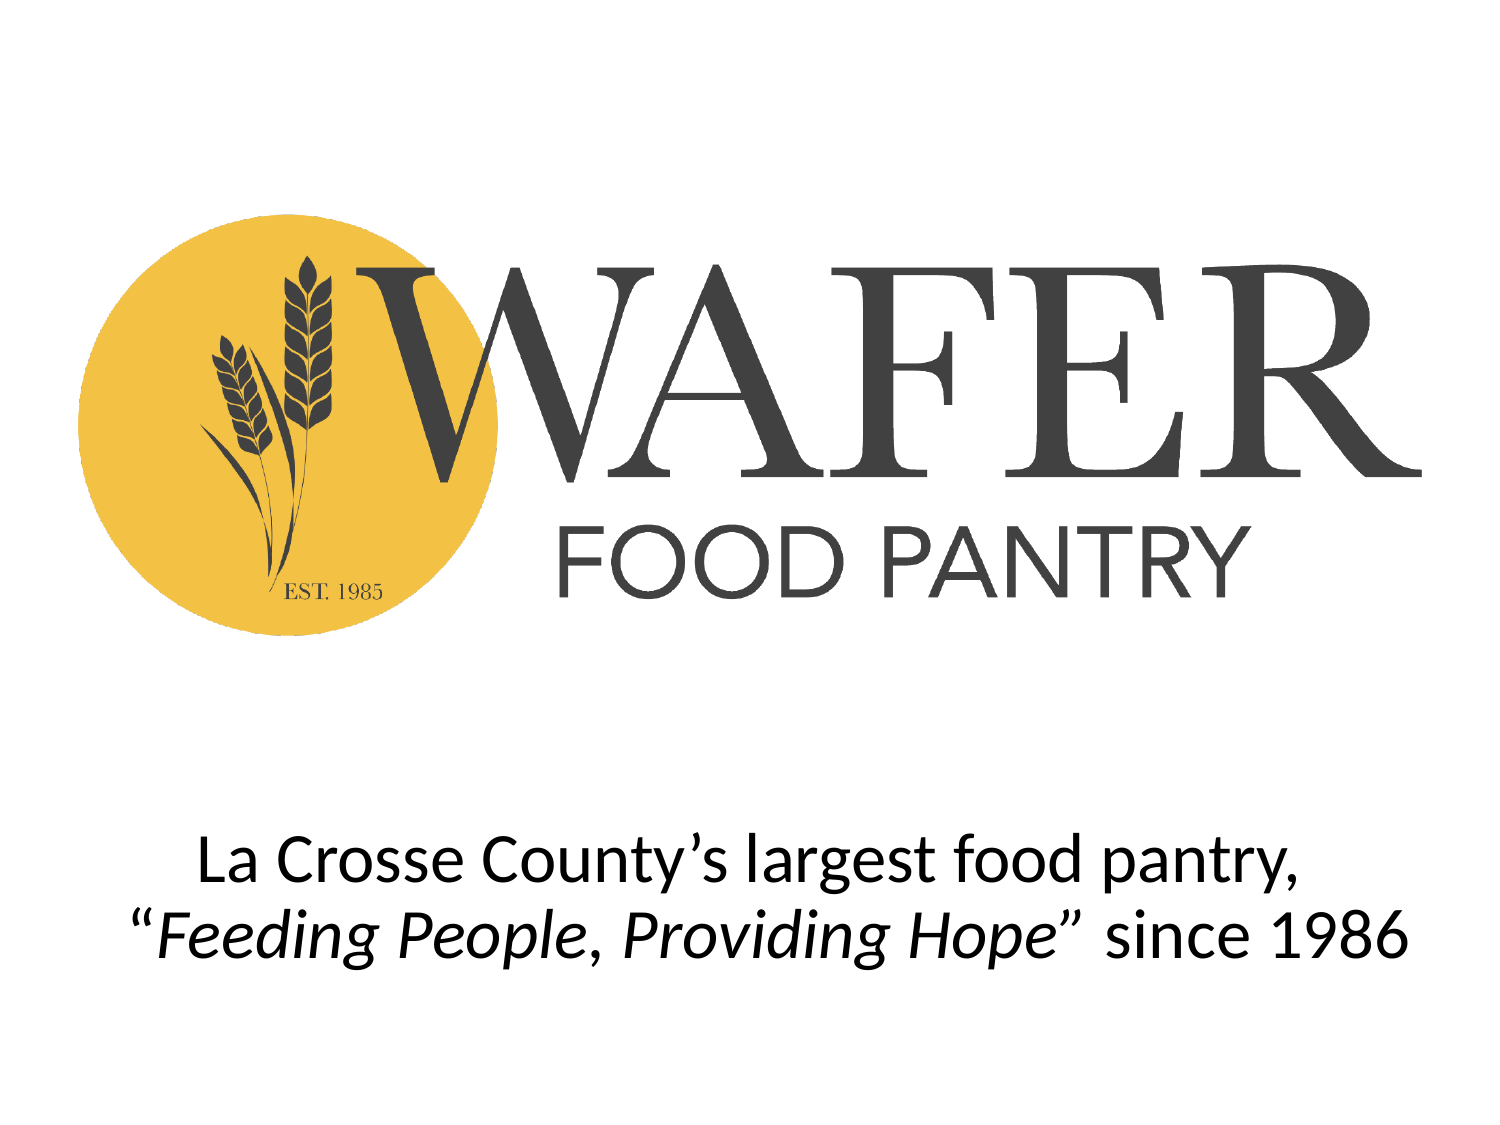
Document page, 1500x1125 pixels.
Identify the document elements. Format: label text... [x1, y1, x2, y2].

picture [56, 204, 1444, 646]
list La Crosse County’s largest food pantry, “Feeding People, Providing Hope” since 1986 [56, 814, 1444, 1027]
